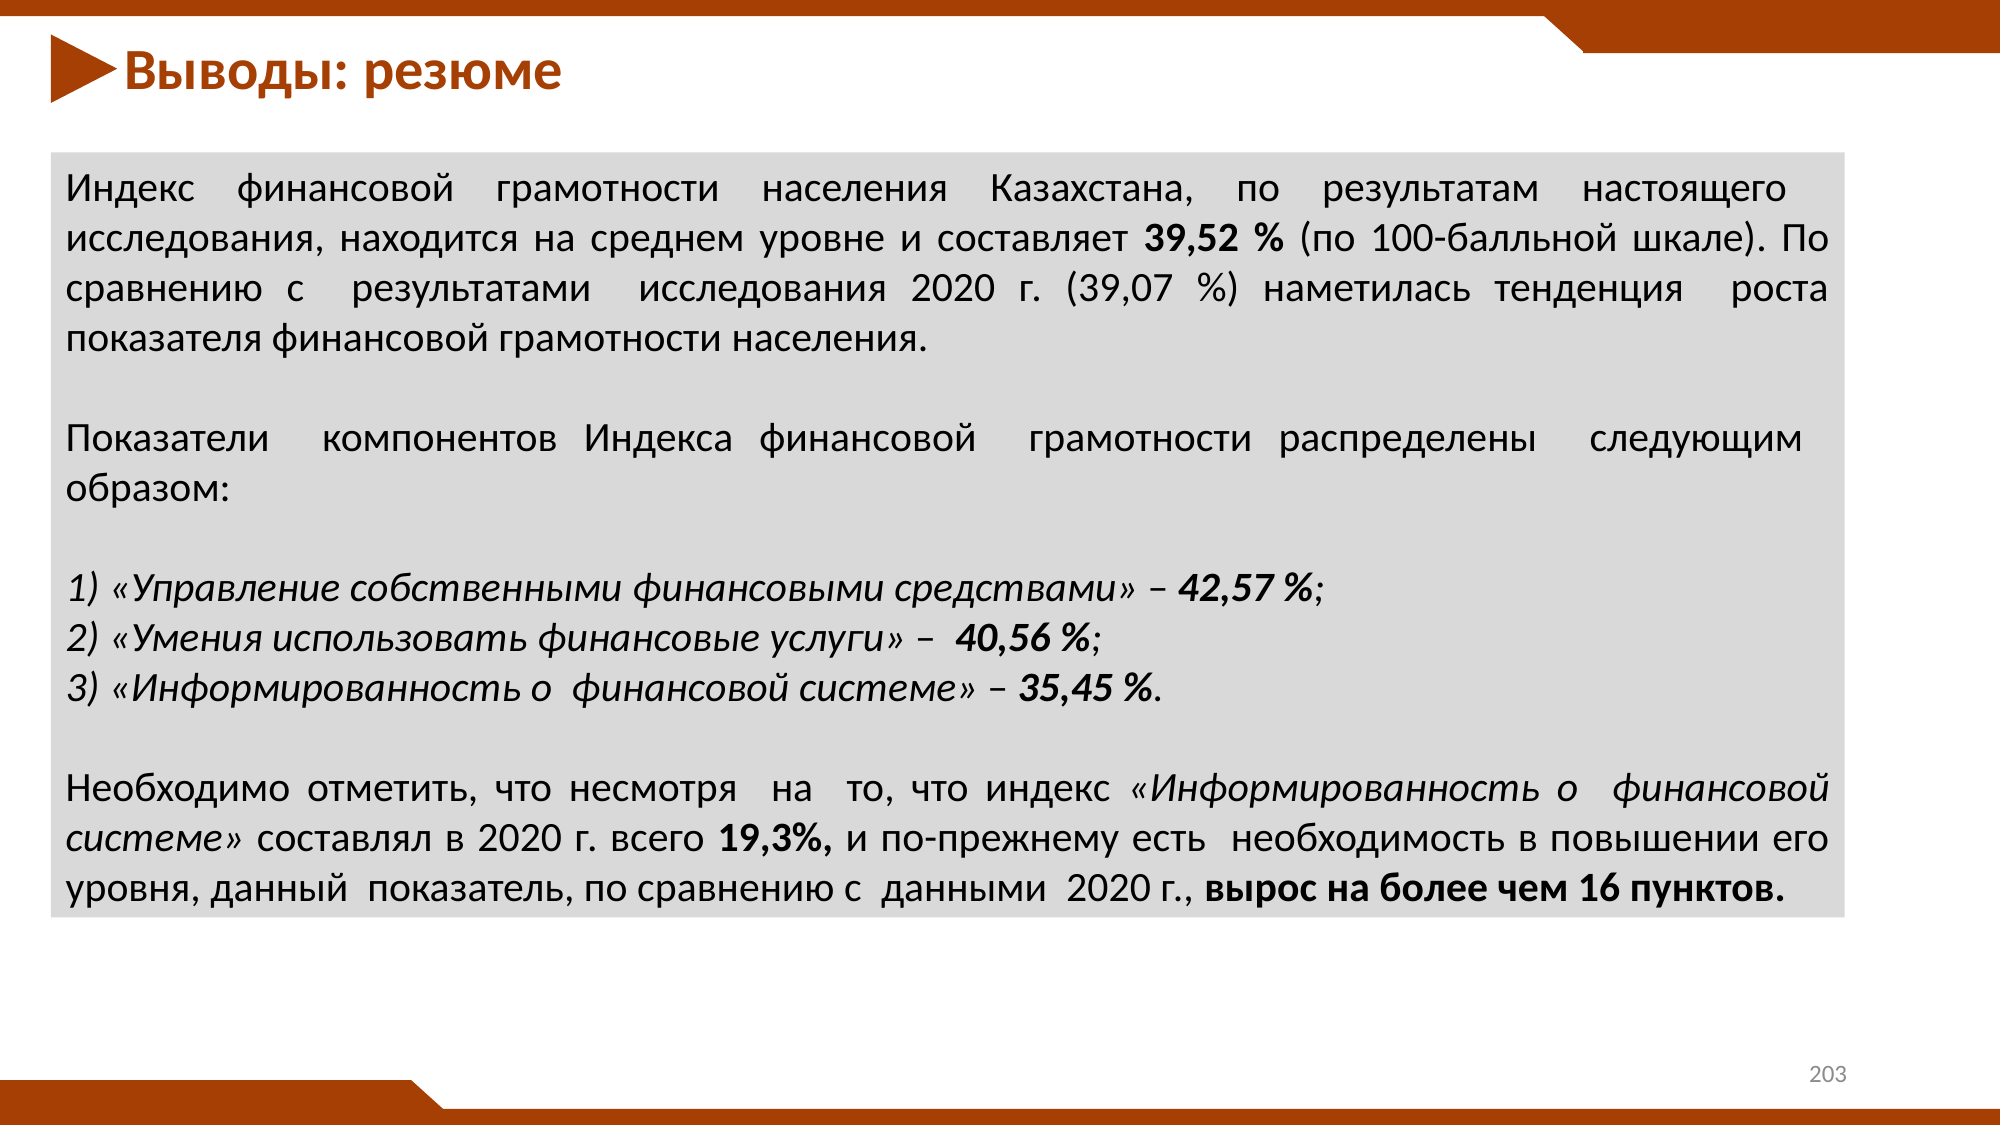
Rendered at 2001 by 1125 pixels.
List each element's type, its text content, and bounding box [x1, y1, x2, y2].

text_box [49, 32, 120, 105]
text_box Выводы: резюме [109, 23, 1516, 109]
slide_number 203 [1412, 1042, 1863, 1103]
text_box Индекс финансовой грамотности населения Казахстана, по результатам настоящего исследования, находится на среднем уровне и составляет 39,52 % (по 100-балльной шкале). По сравнению с результатами исследования 2020 г. (39,07 %) наметилась тенденция роста показателя финансовой грамотности населения. Показатели компонентов Индекса финансовой грамотности распределены следующим образом: 1) «Управление собственными финансовыми средствами» – 42,57 %; 2) «Умения использовать финансовые услуги» – 40,56 %; 3) «Информированность о финансовой системе» – 35,45 %. Необходимо отметить, что несмотря на то, что индекс «Информированность о финансовой системе» составлял в 2020 г. всего 19,3%, и по-прежнему есть необходимость в повышении его уровня, данный показатель, по сравнению с данными 2020 г., вырос на более чем 16 пунктов. [50, 152, 1845, 918]
